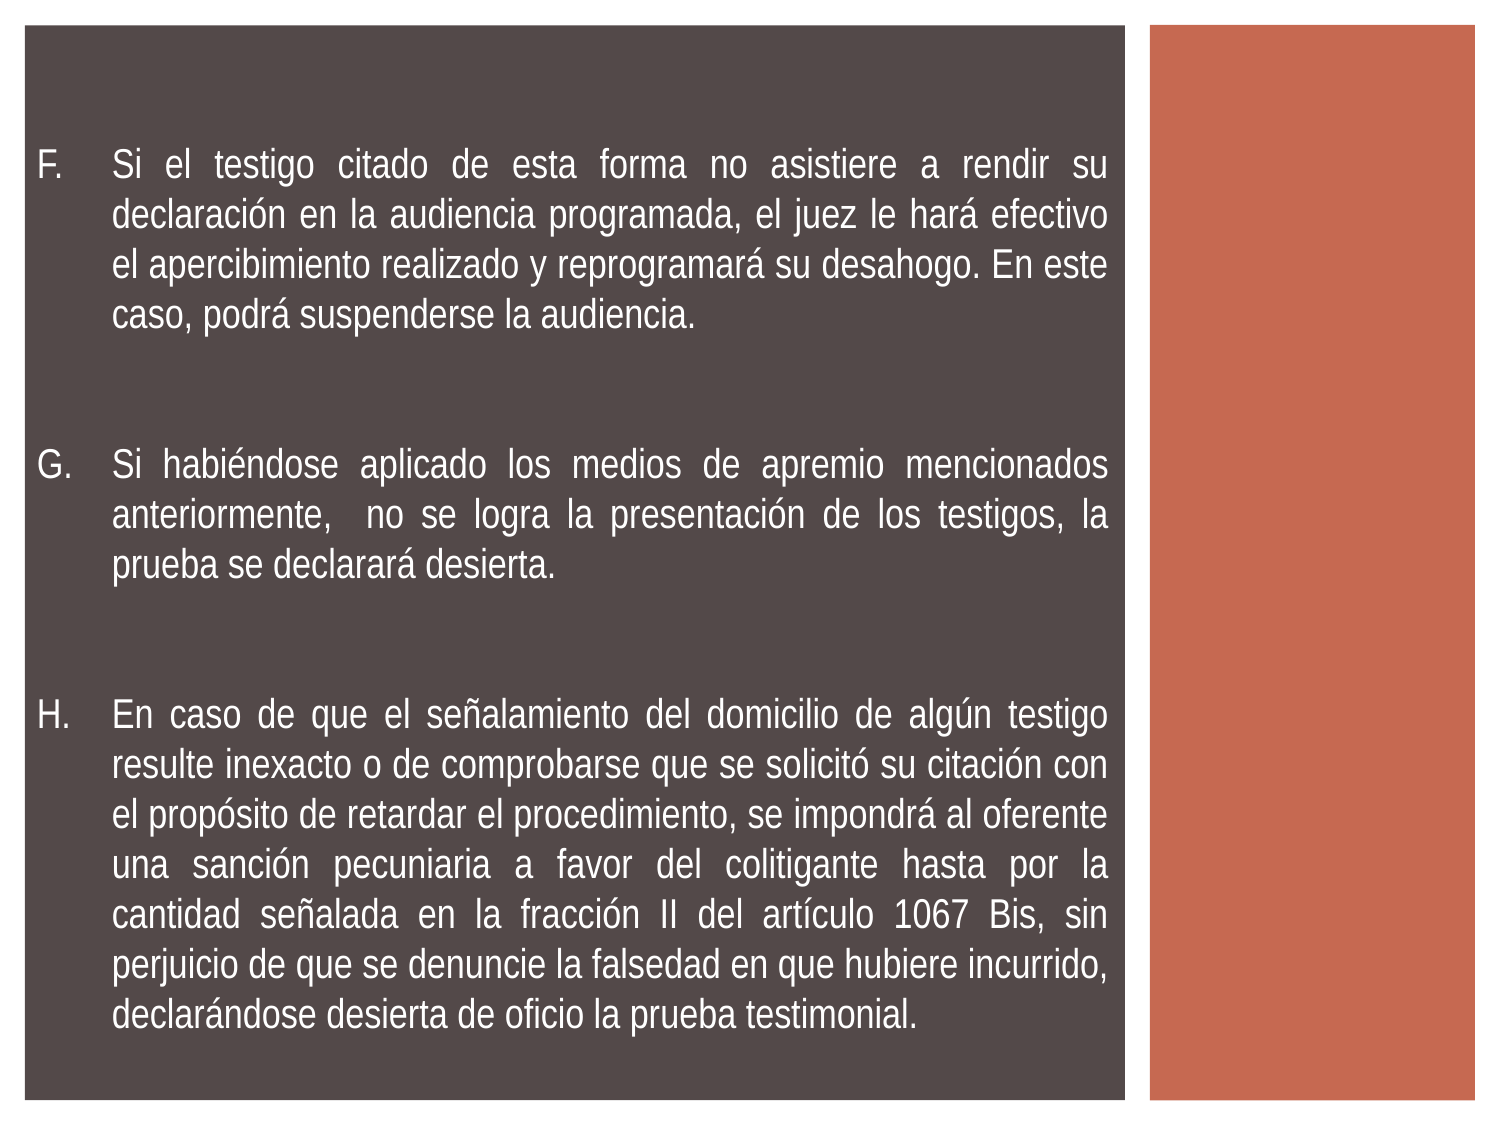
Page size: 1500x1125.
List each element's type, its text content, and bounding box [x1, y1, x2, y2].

text_box Si el testigo citado de esta forma no asistiere a rendir su declaración en la audiencia programada, el juez le hará efectivo el apercibimiento realizado y reprogramará su desahogo. En este caso, podrá suspenderse la audiencia. Si habiéndose aplicado los medios de apremio mencionados anteriormente, no se logra la presentación de los testigos, la prueba se declarará desierta. En caso de que el señalamiento del domicilio de algún testigo resulte inexacto o de comprobarse que se solicitó su citación con el propósito de retardar el procedimiento, se impondrá al oferente una sanción pecuniaria a favor del colitigante hasta por la cantidad señalada en la fracción II del artículo 1067 Bis, sin perjuicio de que se denuncie la falsedad en que hubiere incurrido, declarándose desierta de oficio la prueba testimonial. [29, 129, 1116, 1045]
